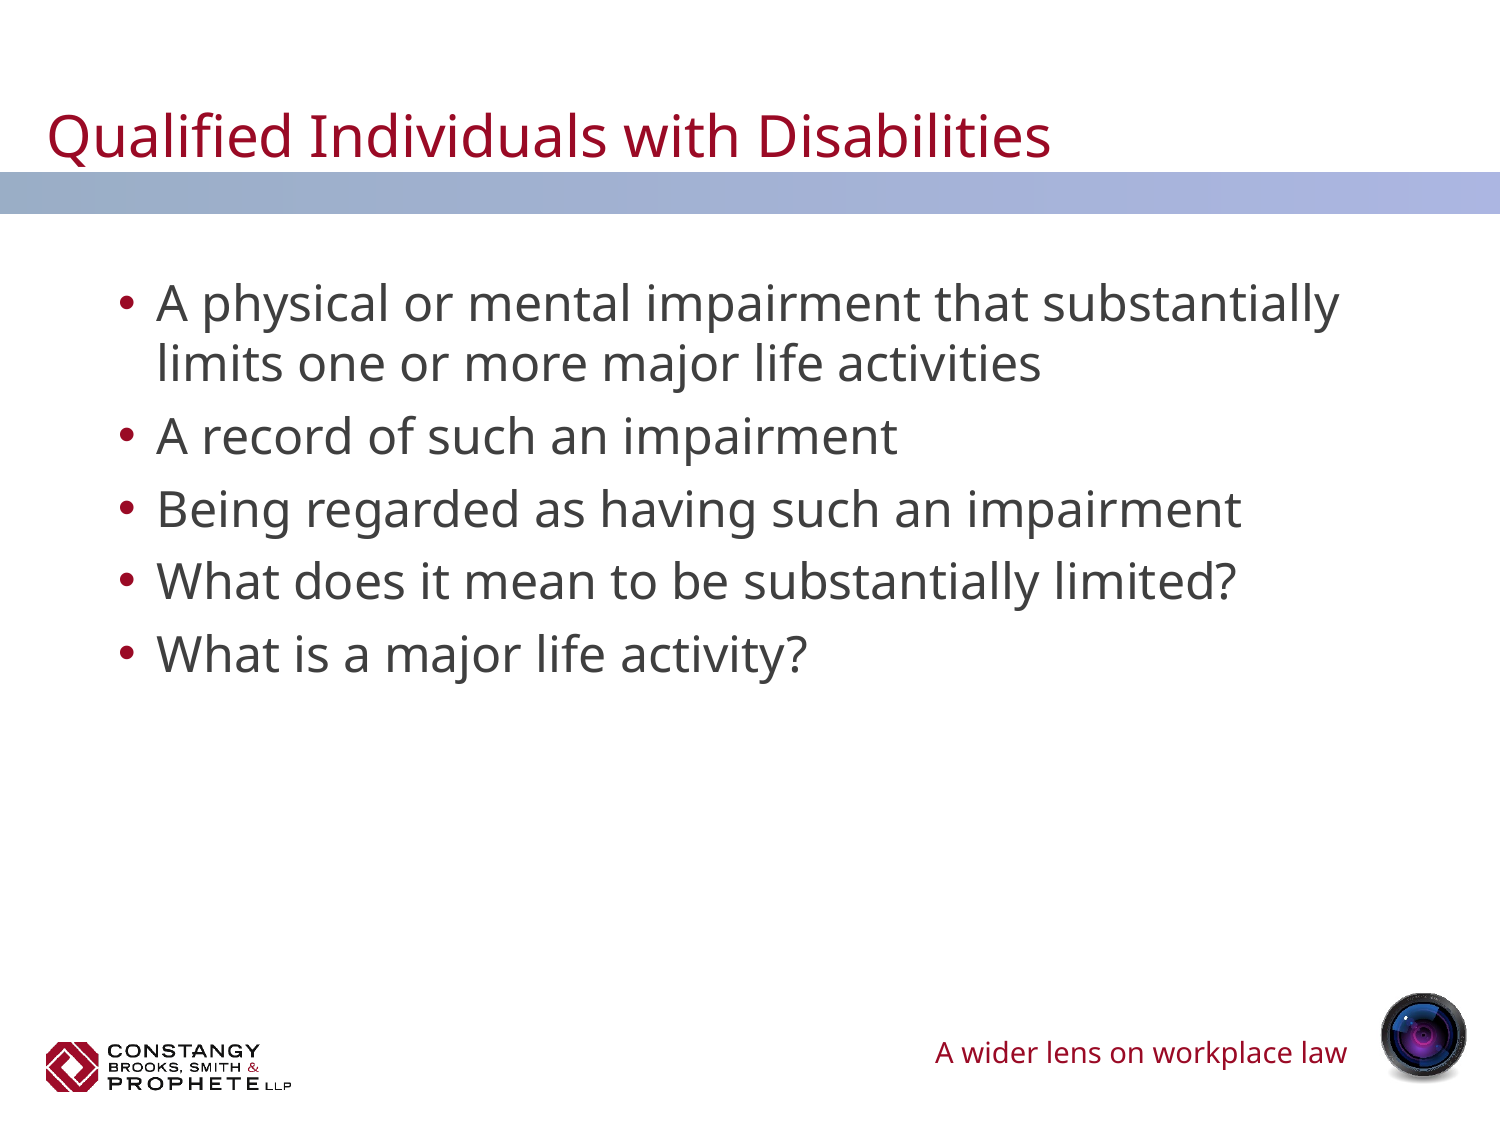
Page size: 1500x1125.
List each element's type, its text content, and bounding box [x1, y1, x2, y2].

list A physical or mental impairment that substantially limits one or more major life activities A record of such an impairment Being regarded as having such an impairment What does it mean to be substantially limited? What is a major life activity? [103, 264, 1397, 979]
picture [46, 1042, 291, 1092]
title Qualified Individuals with Disabilities [31, 61, 1326, 208]
picture [1373, 985, 1473, 1084]
